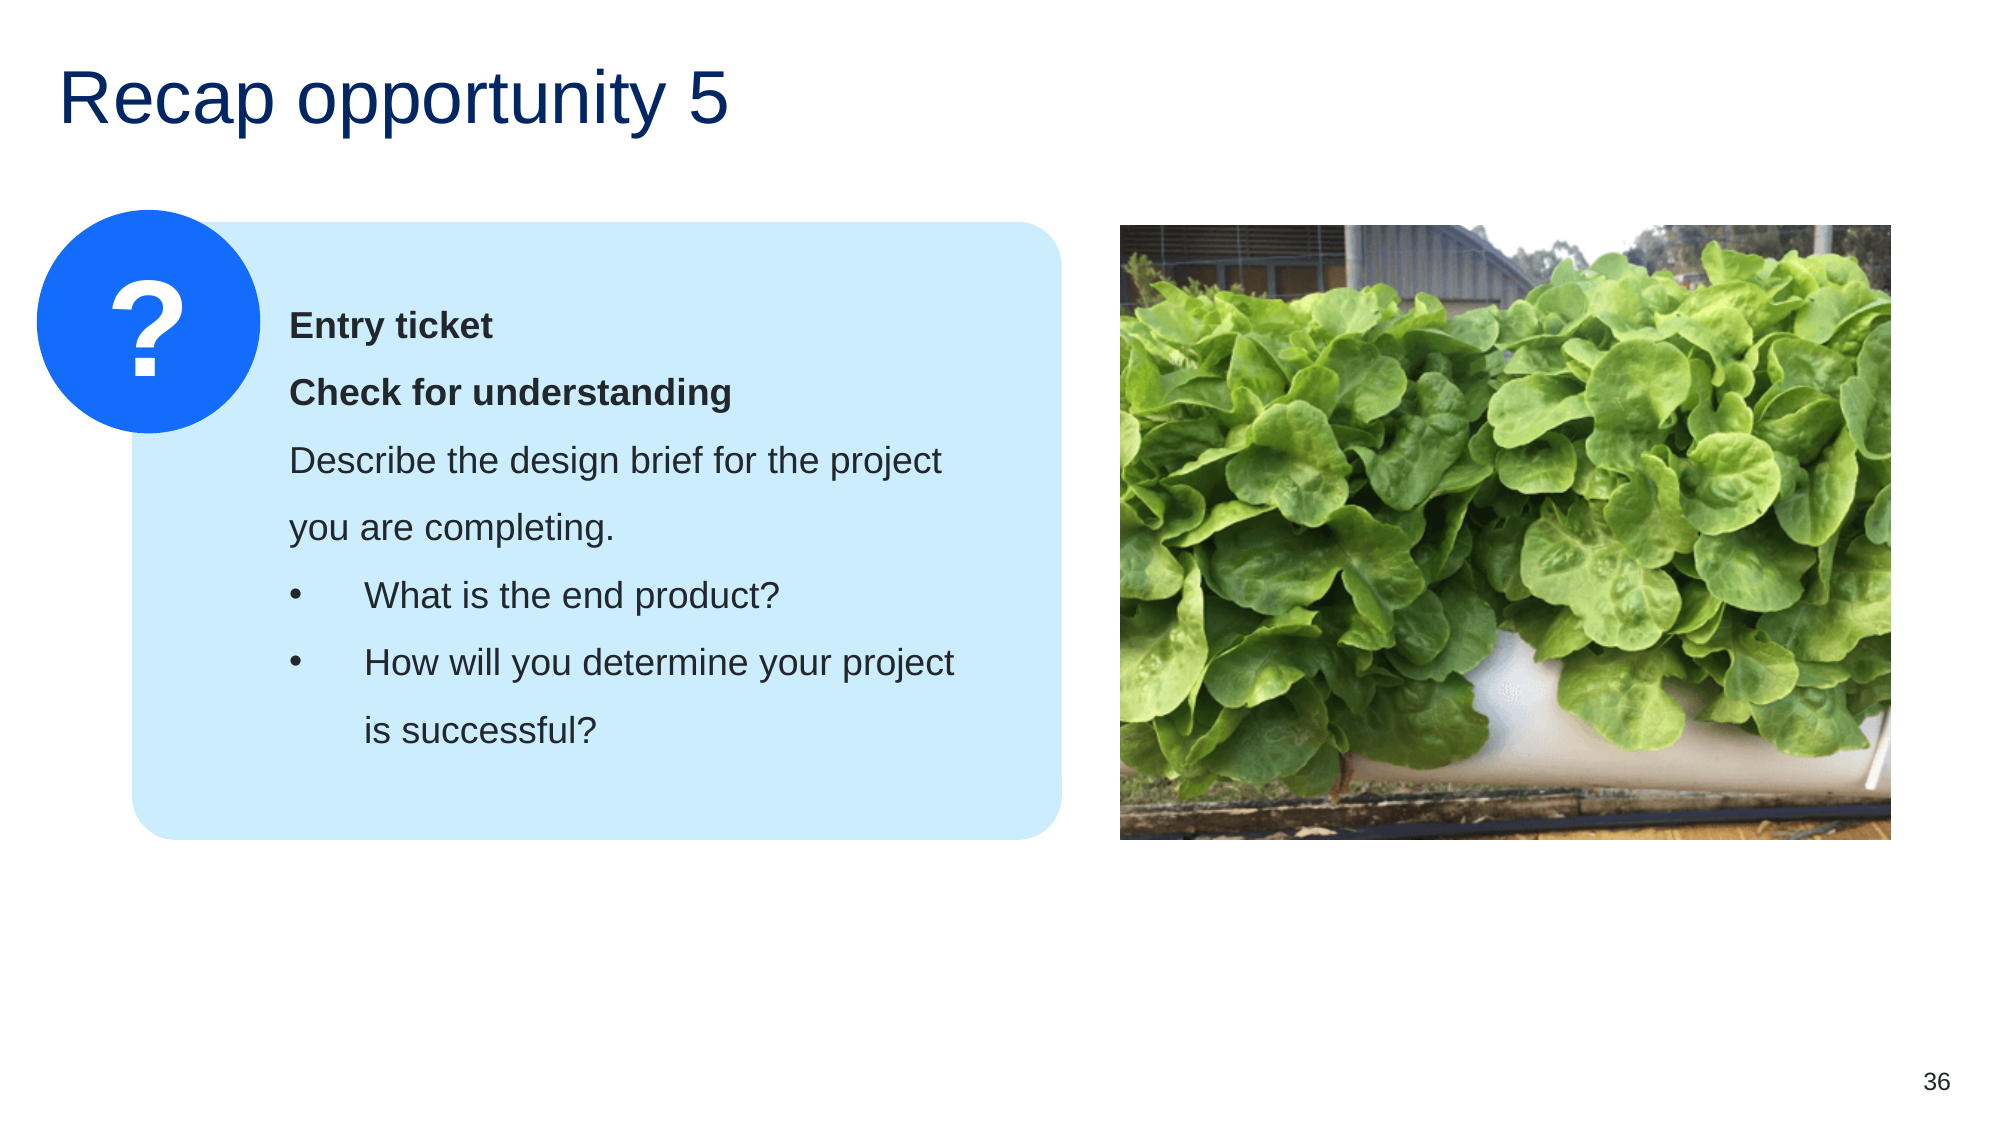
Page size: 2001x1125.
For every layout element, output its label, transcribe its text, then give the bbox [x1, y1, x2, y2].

title Recap opportunity 5 [59, 59, 1943, 149]
picture [1120, 225, 1891, 840]
slide_number 36 [1833, 1065, 1952, 1096]
text_box ? [35, 208, 262, 435]
text_box Entry ticket Check for understanding Describe the design brief for the project you are completing. What is the end product? How will you determine your project is successful? [269, 258, 1000, 774]
text_box [130, 220, 1063, 842]
